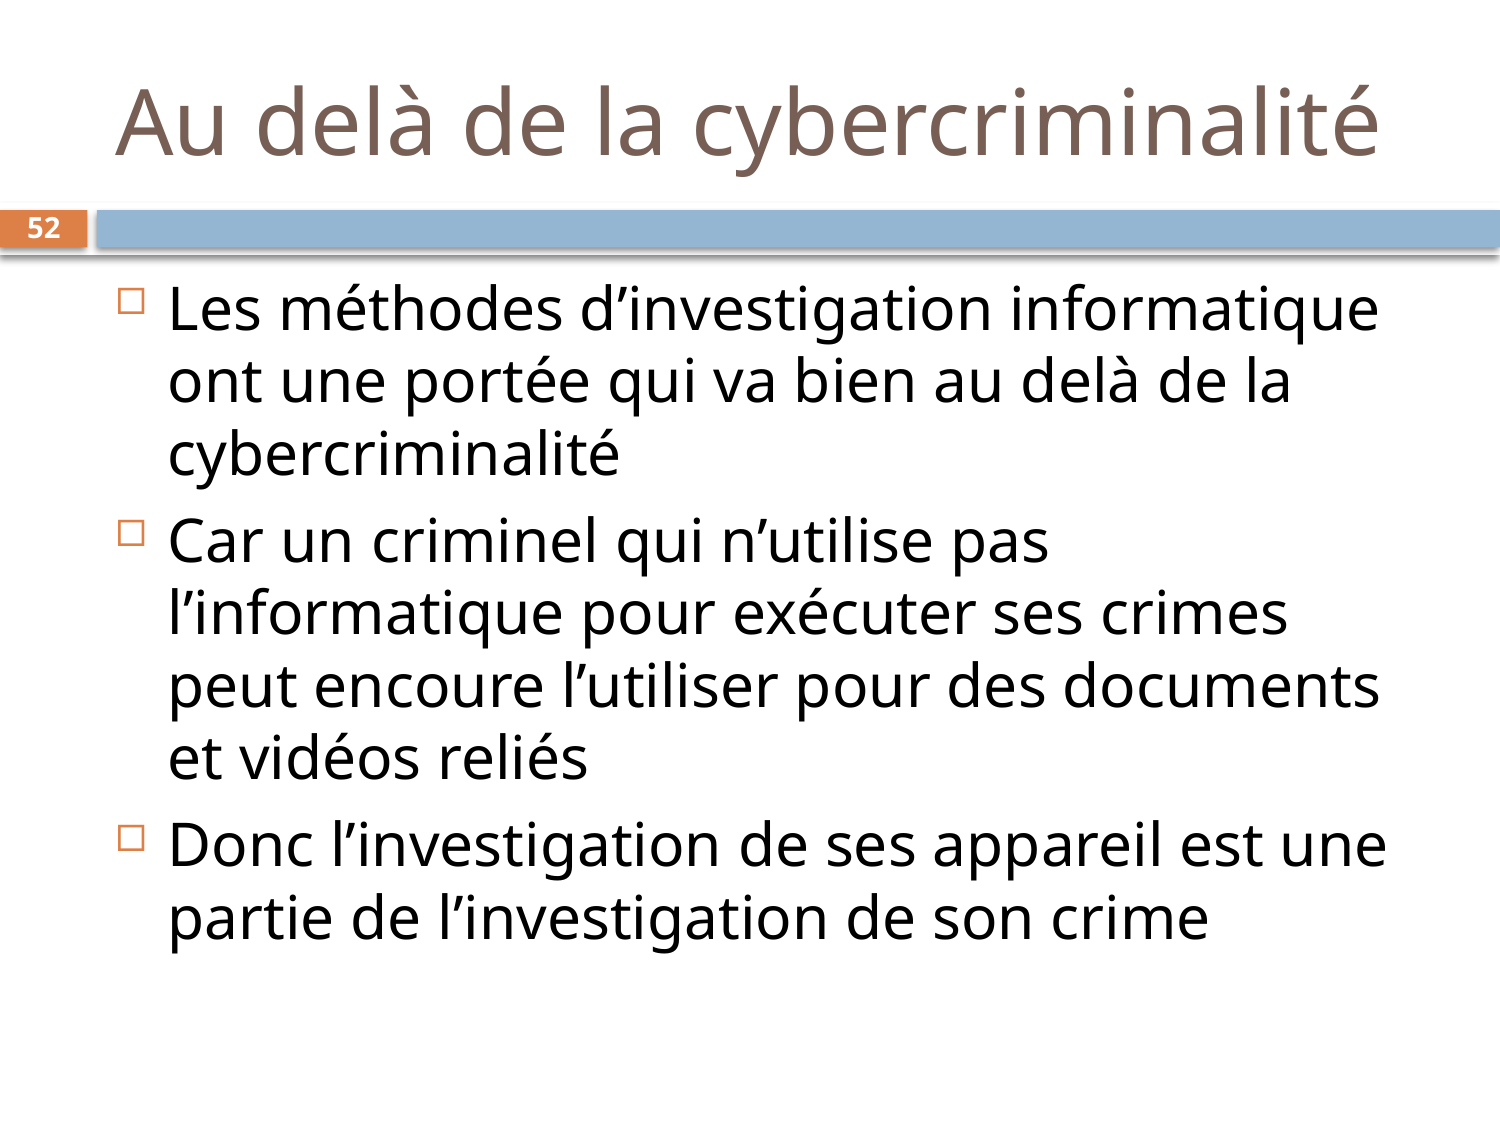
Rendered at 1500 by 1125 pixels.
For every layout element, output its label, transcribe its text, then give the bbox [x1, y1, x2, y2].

slide_number 52 [0, 208, 88, 249]
title Au delà de la cybercriminalité [100, 37, 1438, 200]
list Les méthodes d’investigation informatique ont une portée qui va bien au delà de la cybercriminalité Car un criminel qui n’utilise pas l’informatique pour exécuter ses crimes peut encoure l’utiliser pour des documents et vidéos reliés Donc l’investigation de ses appareil est une partie de l’investigation de son crime [100, 262, 1438, 1000]
